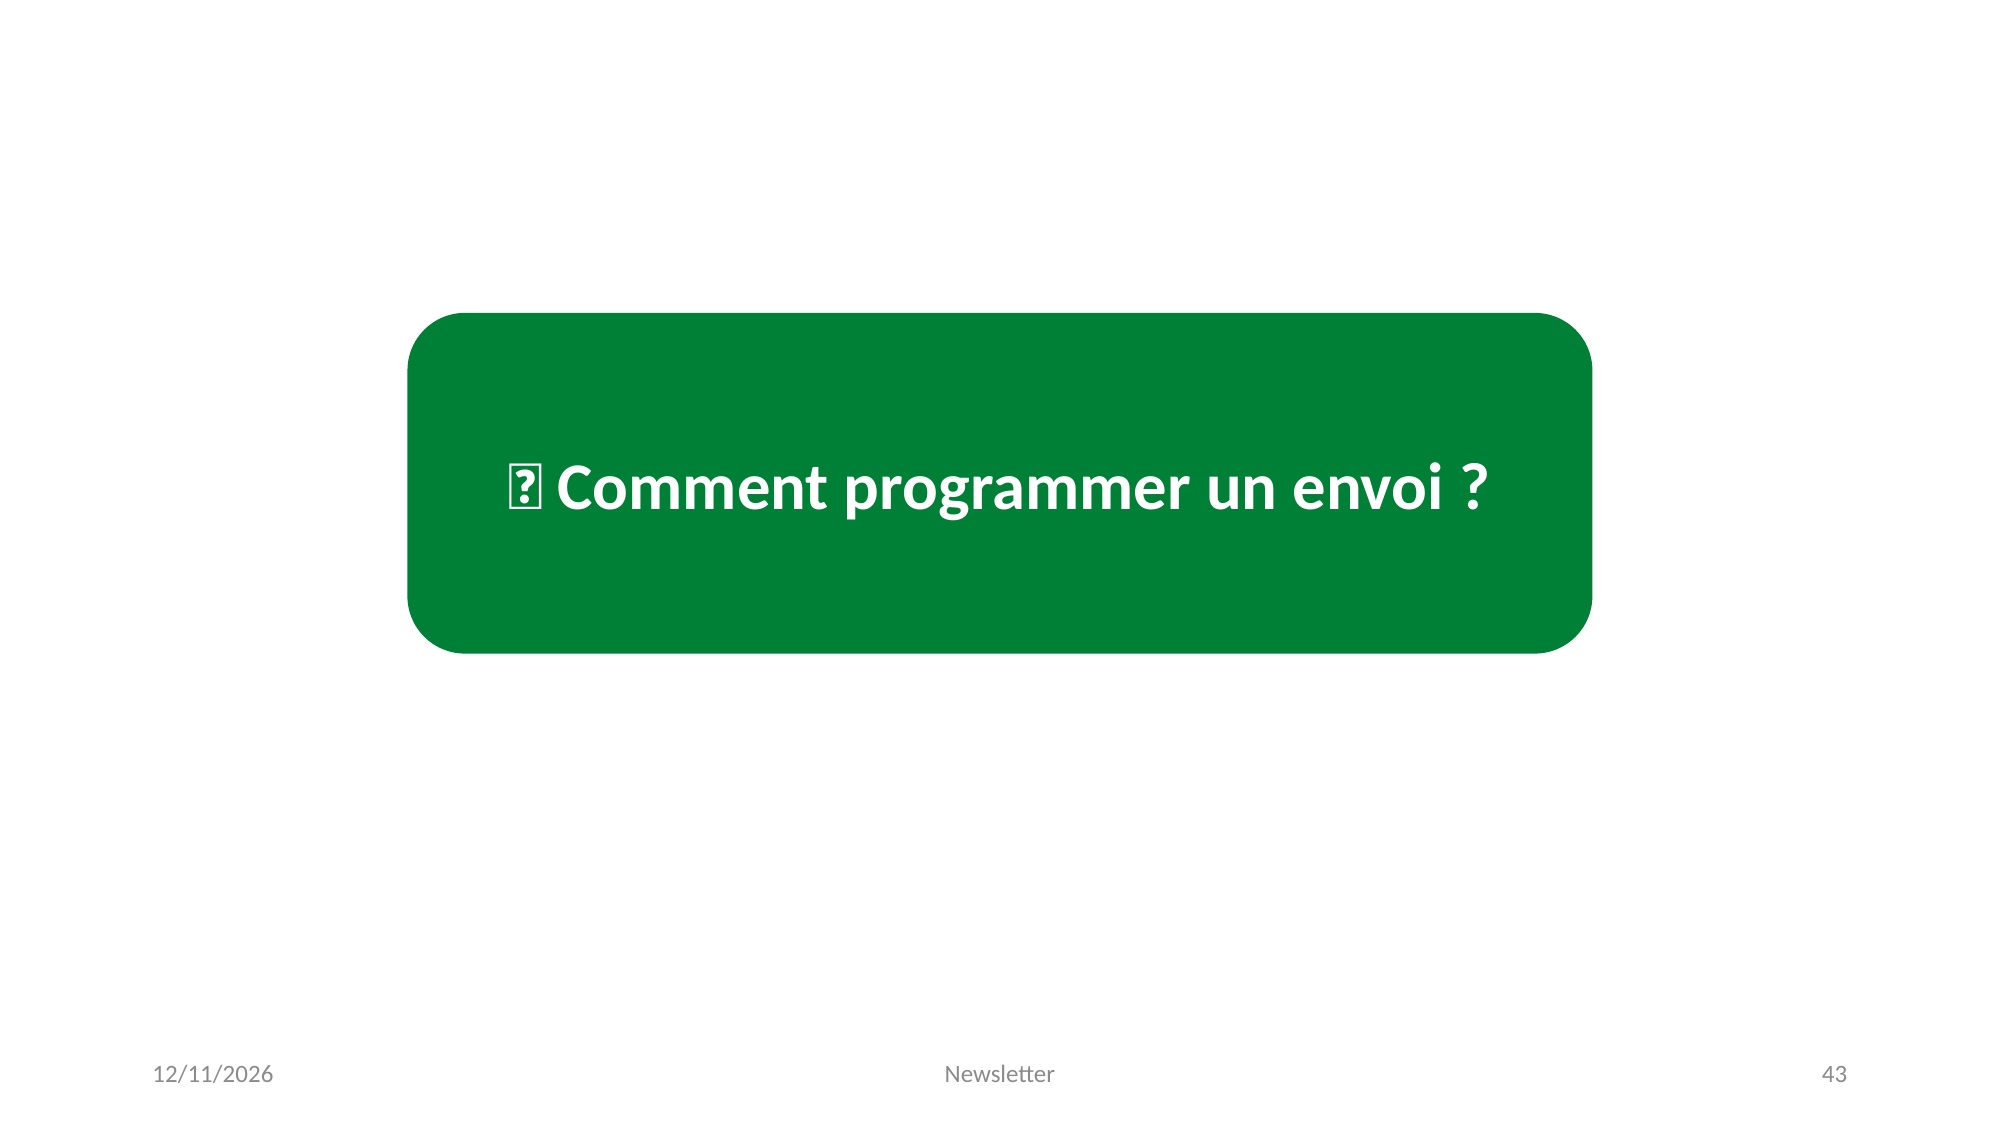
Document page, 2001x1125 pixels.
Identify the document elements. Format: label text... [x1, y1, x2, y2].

slide_number 43 [1412, 1042, 1863, 1103]
text_box 📩 Comment programmer un envoi ? [408, 435, 1592, 530]
text_box [407, 312, 1593, 654]
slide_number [137, 1042, 588, 1103]
footer Newsletter [662, 1042, 1338, 1103]
